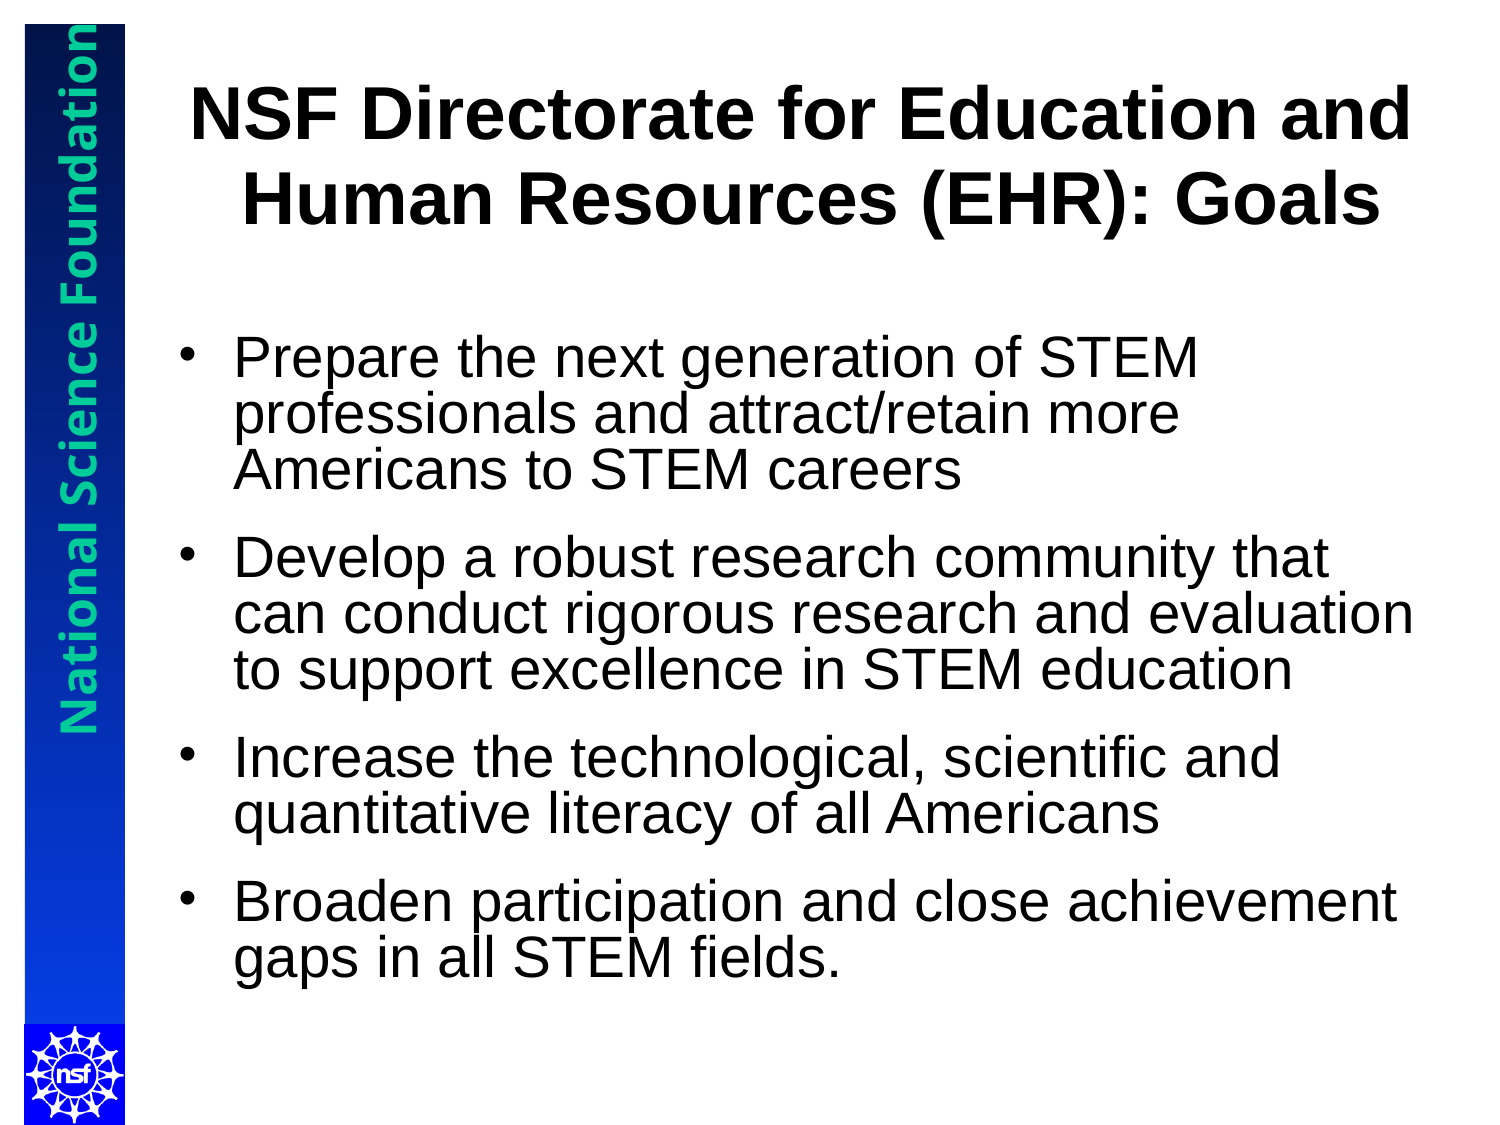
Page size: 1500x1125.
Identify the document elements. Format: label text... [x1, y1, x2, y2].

title NSF Directorate for Education and Human Resources (EHR): Goals [149, 62, 1476, 251]
list Prepare the next generation of STEM professionals and attract/retain more Americans to STEM careers Develop a robust research community that can conduct rigorous research and evaluation to support excellence in STEM education Increase the technological, scientific and quantitative literacy of all Americans Broaden participation and close achievement gaps in all STEM fields. [162, 324, 1451, 1113]
picture [24, 1024, 125, 1125]
